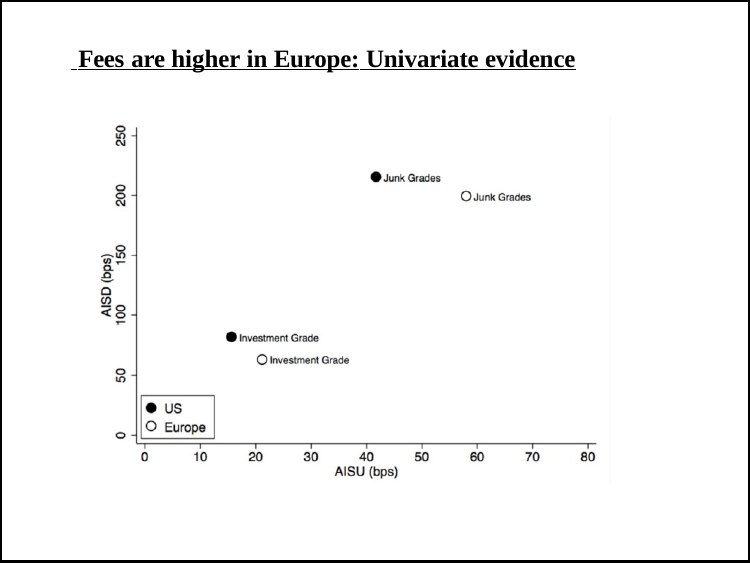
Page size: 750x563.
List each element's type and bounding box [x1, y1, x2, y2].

text_box [0, 0, 750, 563]
